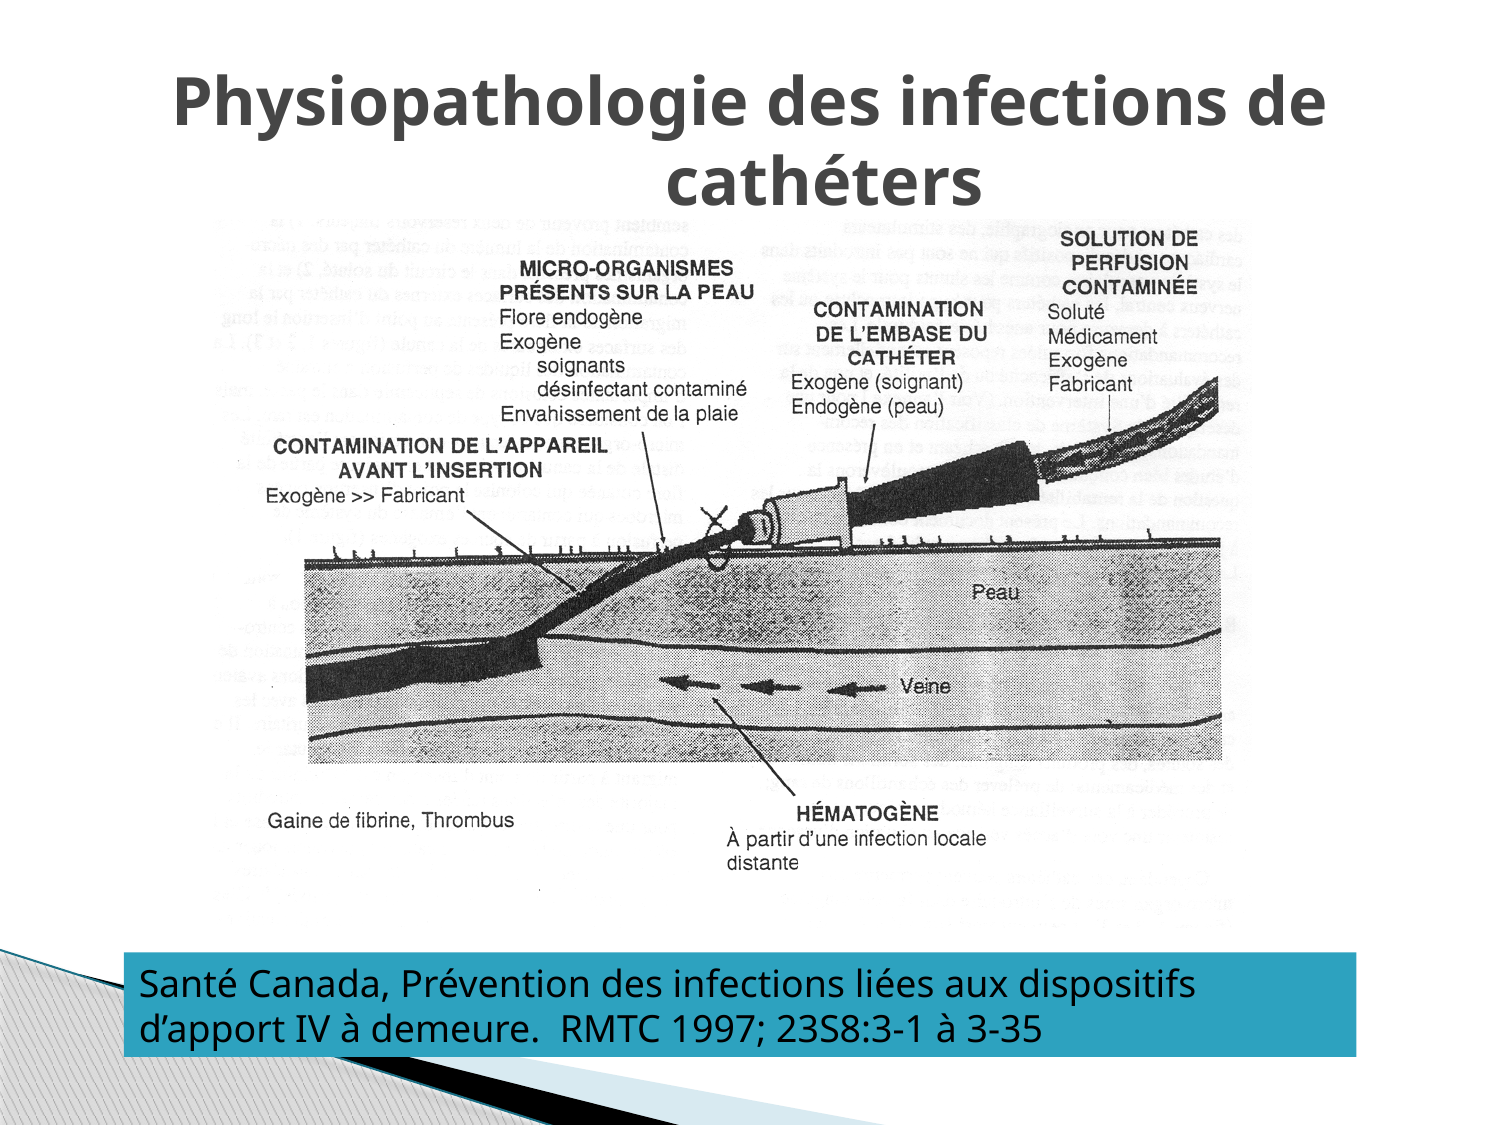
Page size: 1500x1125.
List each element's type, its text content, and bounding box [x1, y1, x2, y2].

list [212, 219, 1252, 929]
text_box Santé Canada, Prévention des infections liées aux dispositifs d’apport IV à demeure. RMTC 1997; 23S8:3-1 à 3-35 [123, 952, 1357, 1057]
title Physiopathologie des infections de cathéters [75, 45, 1425, 233]
